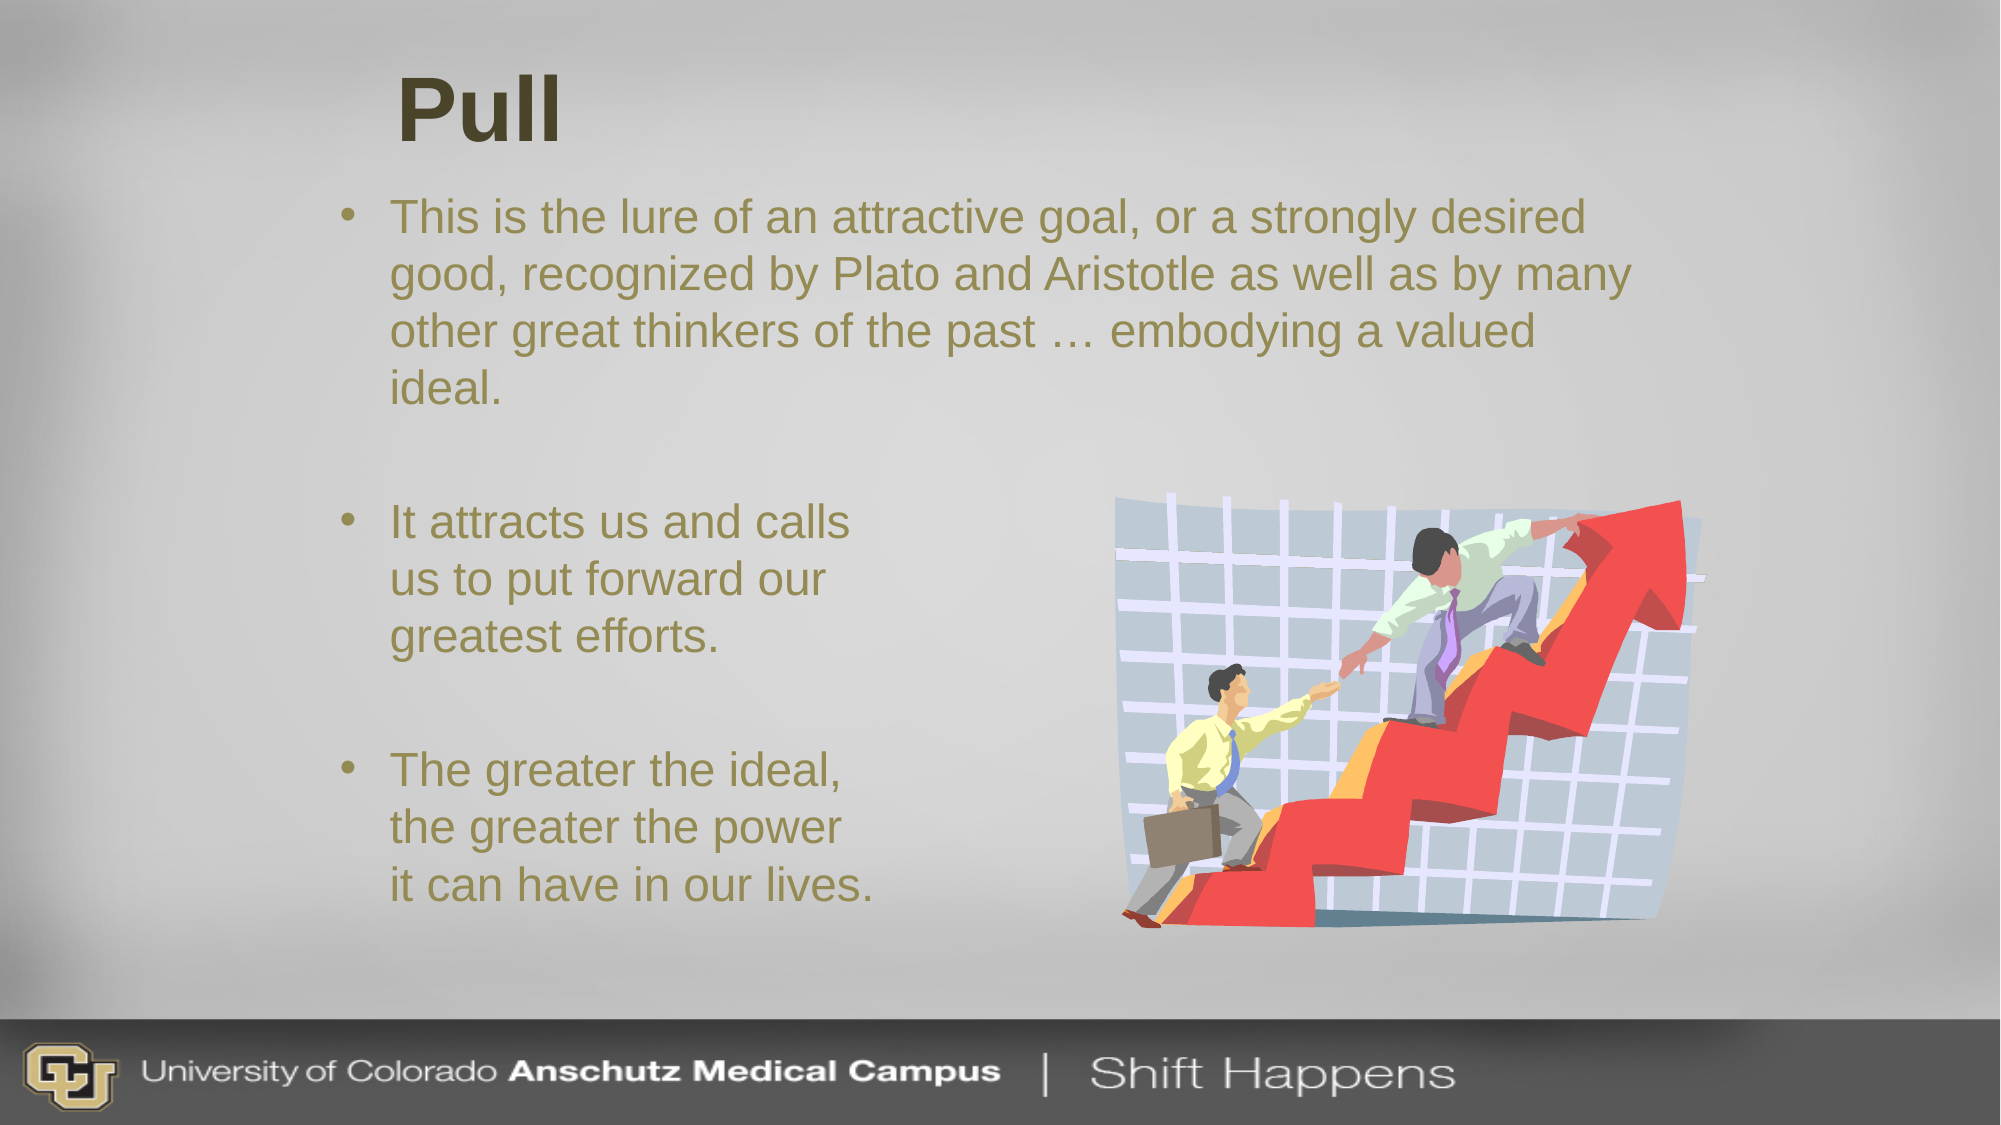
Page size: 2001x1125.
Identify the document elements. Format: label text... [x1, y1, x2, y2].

text_box Pull [33, 42, 928, 230]
text_box This is the lure of an attractive goal, or a strongly desired good, recognized by Plato and Aristotle as well as by many other great thinkers of the past … embodying a valued ideal. It attracts us and calls us to put forward our greatest efforts. The greater the ideal, the greater the power it can have in our lives. [324, 178, 1675, 921]
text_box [1114, 485, 1713, 935]
picture [0, 0, 2001, 1125]
